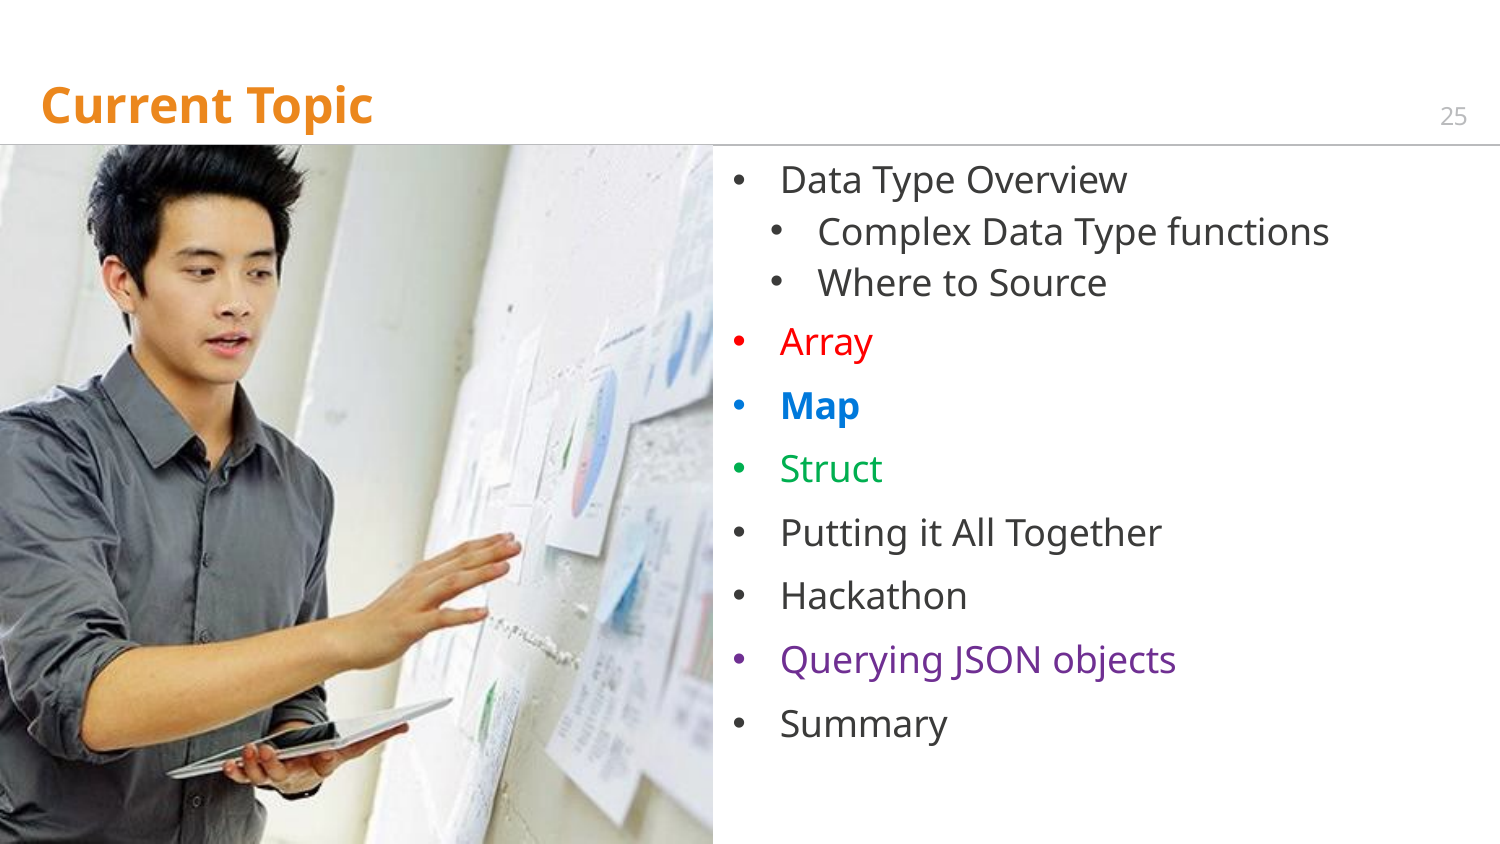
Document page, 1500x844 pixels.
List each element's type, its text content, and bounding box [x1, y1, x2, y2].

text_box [0, 144, 1500, 844]
text_box 25 [1437, 97, 1471, 130]
title Current Topic [38, 15, 1370, 142]
